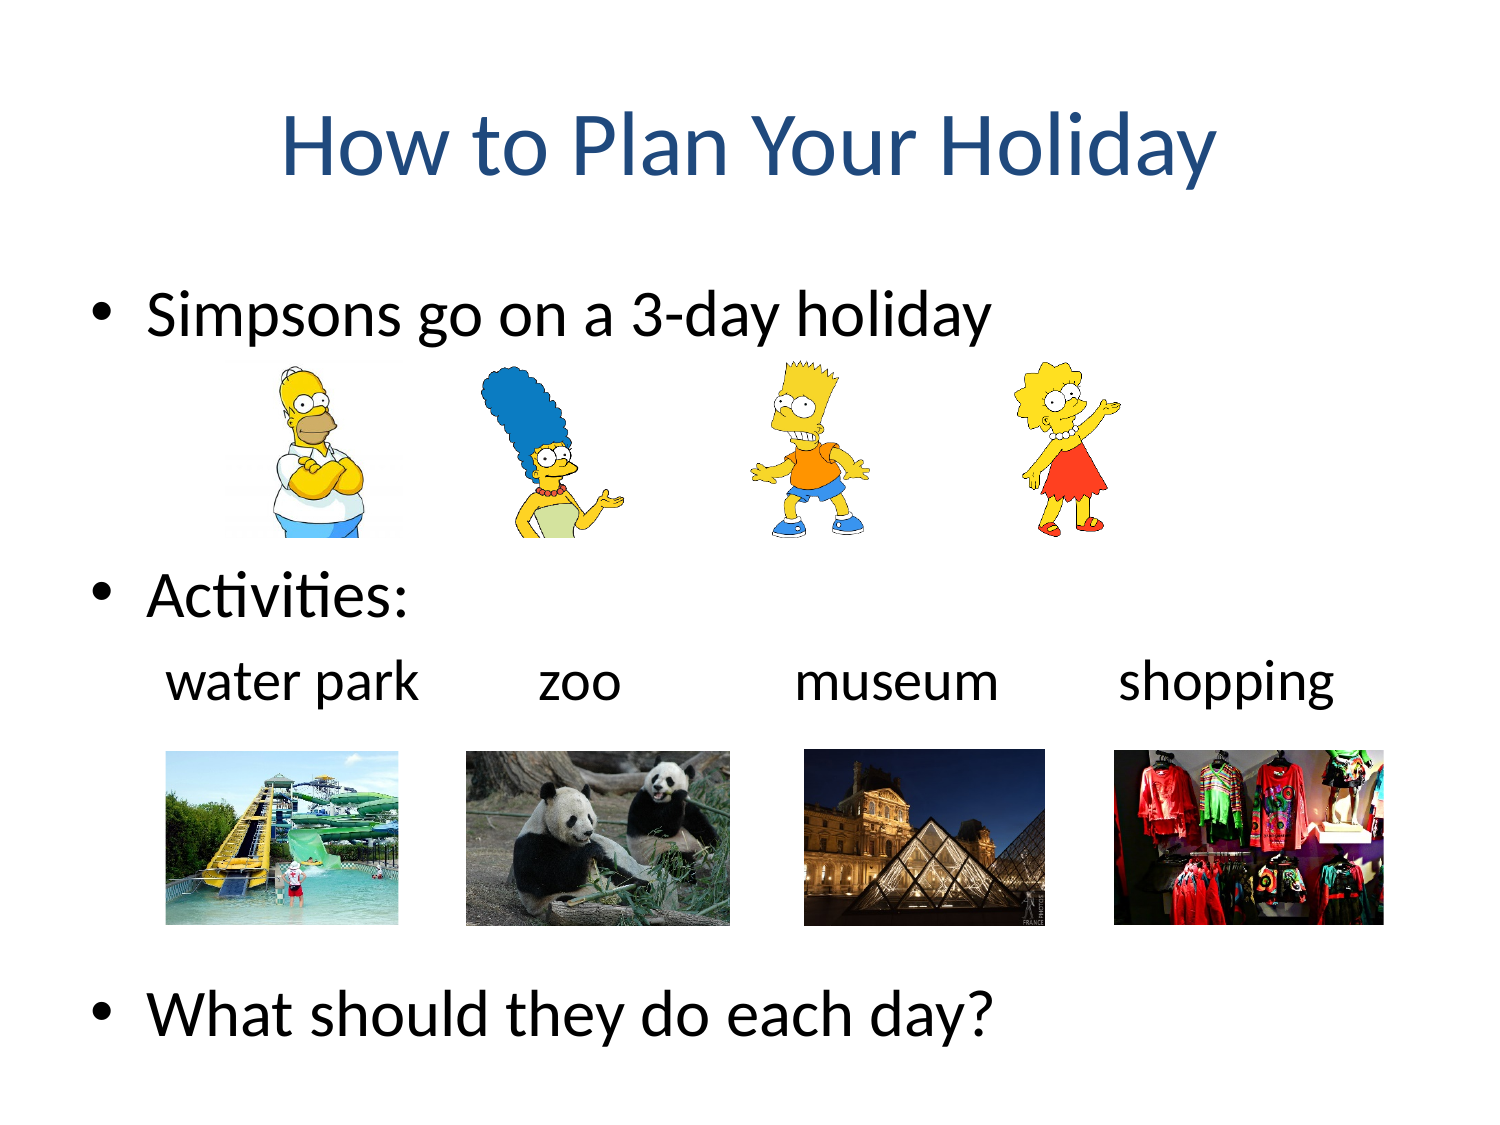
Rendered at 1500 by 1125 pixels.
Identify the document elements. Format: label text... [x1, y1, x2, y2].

list Simpsons go on a 3-day holiday Activities: water park zoo museum shopping What should they do each day? [75, 262, 1425, 1100]
picture [804, 748, 1045, 926]
picture [479, 359, 627, 538]
picture [1064, 749, 1384, 925]
picture [224, 359, 403, 538]
picture [1012, 359, 1122, 538]
picture [466, 751, 730, 927]
title How to Plan Your Holiday [75, 45, 1425, 233]
picture [749, 359, 870, 538]
picture [165, 749, 399, 925]
